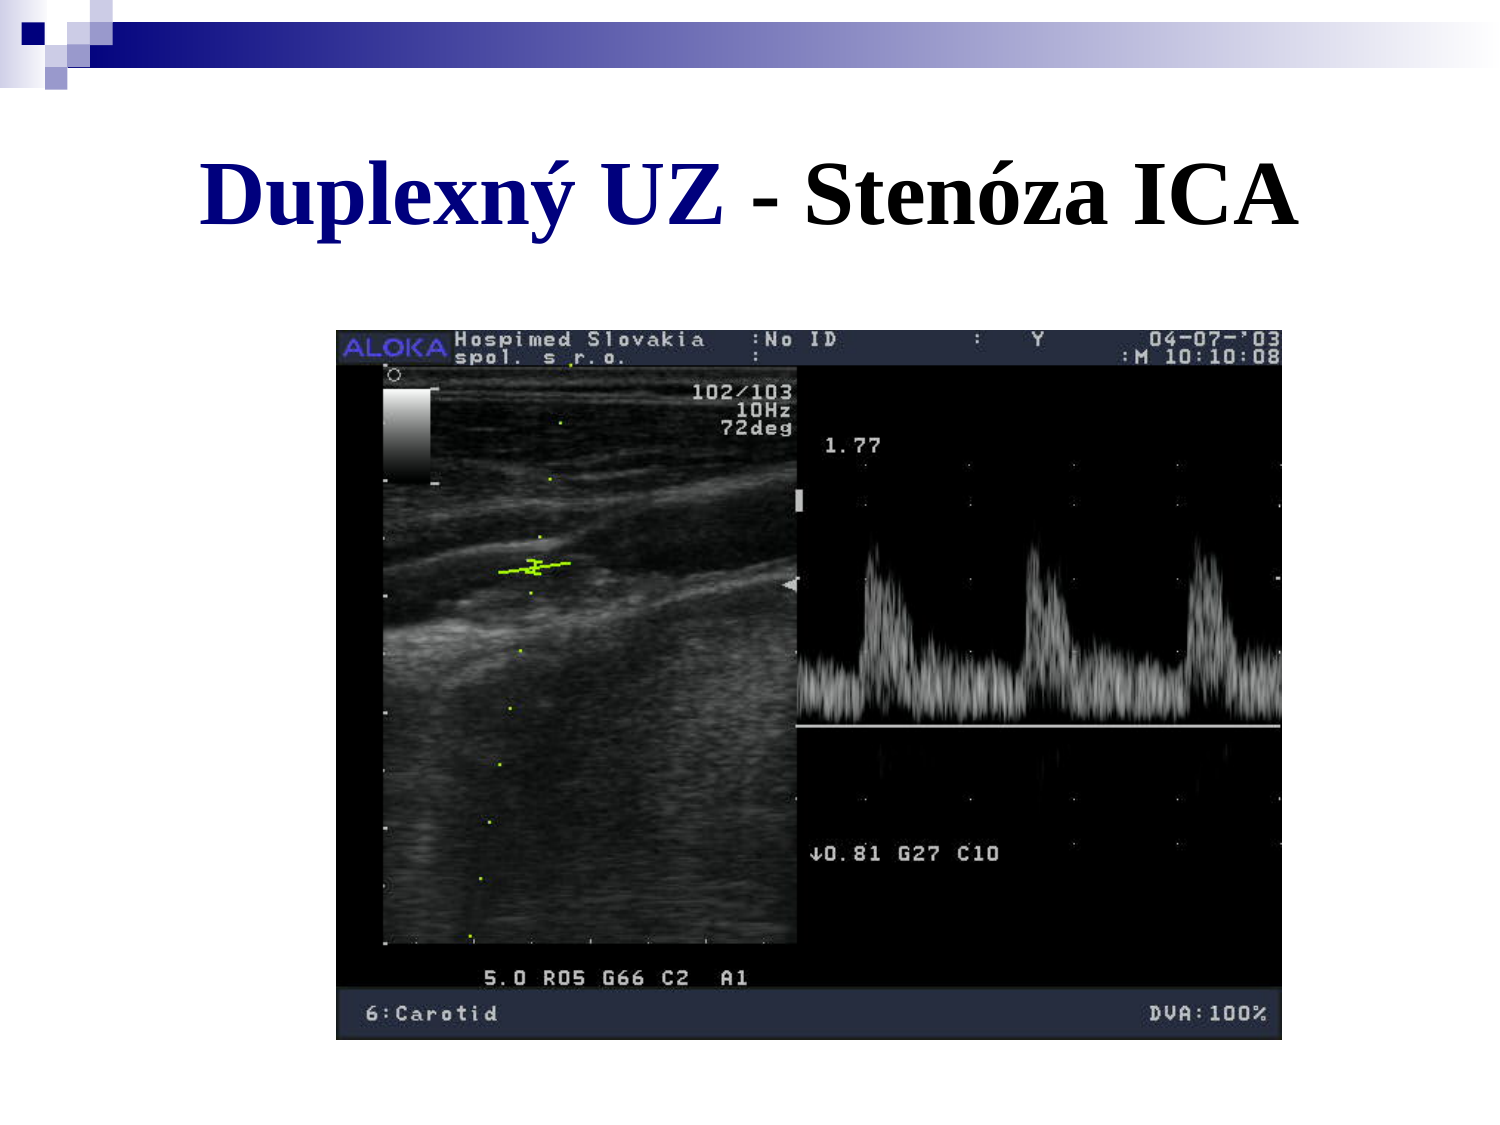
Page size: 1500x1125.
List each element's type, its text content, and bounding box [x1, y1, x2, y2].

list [336, 330, 1282, 1041]
title Duplexný UZ - Stenóza ICA [74, 74, 1426, 301]
